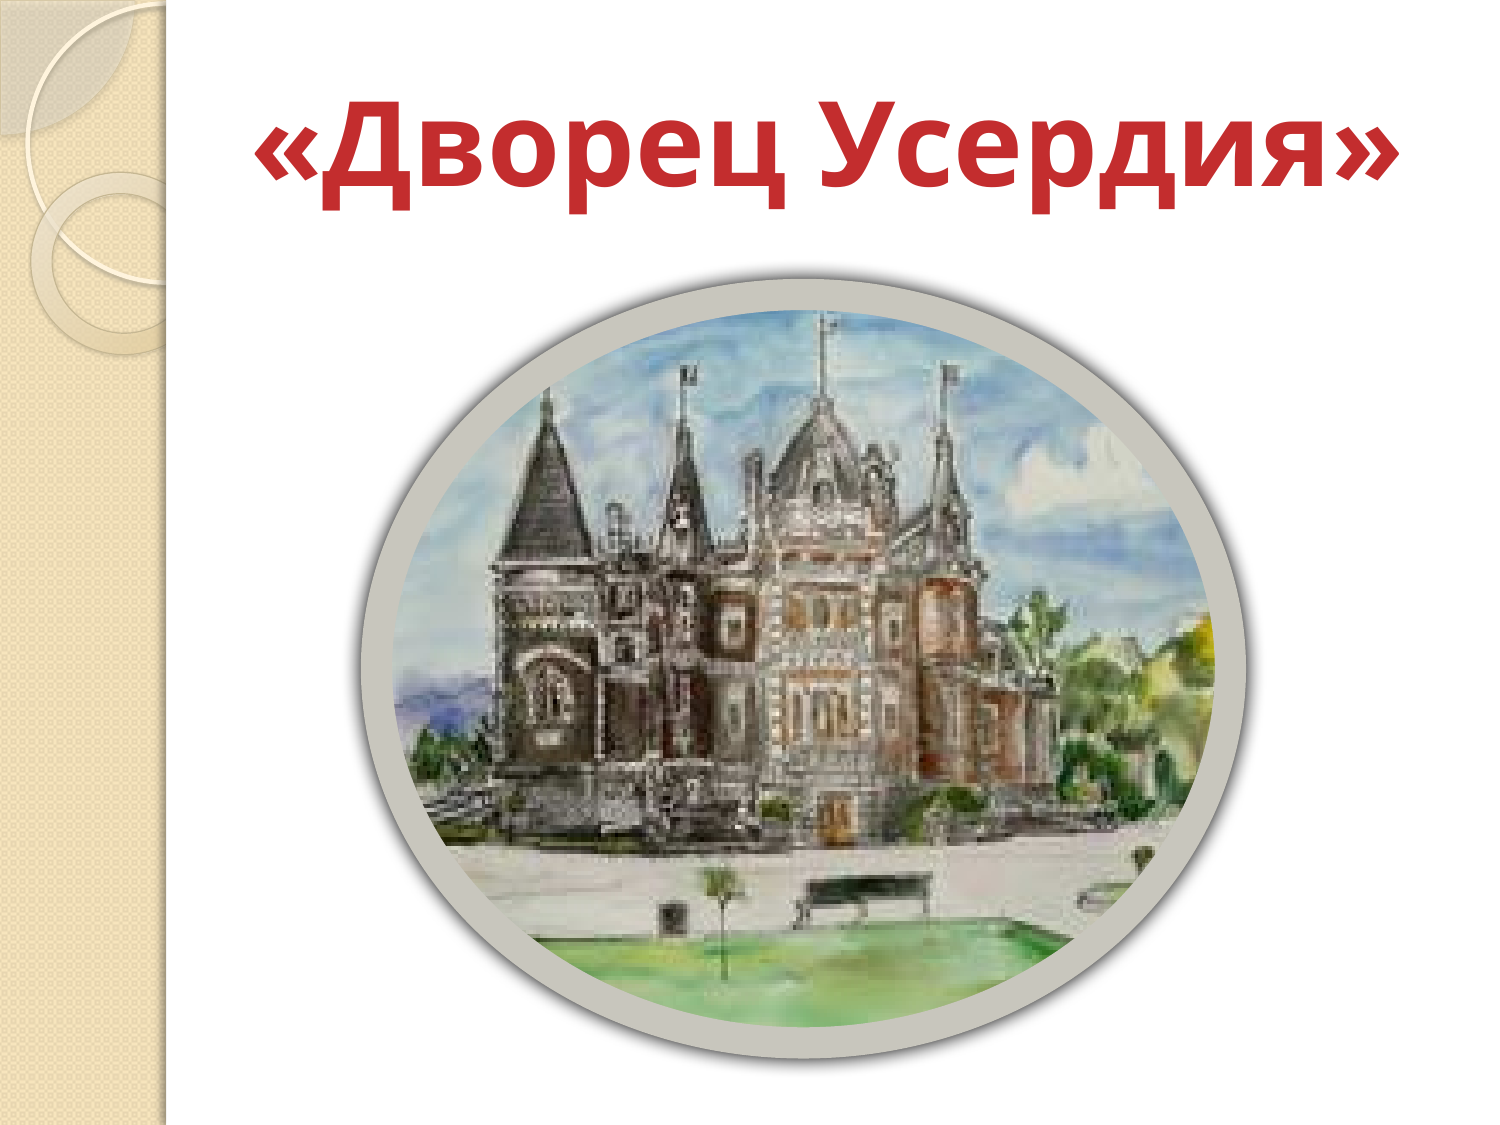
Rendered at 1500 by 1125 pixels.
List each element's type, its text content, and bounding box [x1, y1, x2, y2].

picture [376, 294, 1231, 1044]
title «Дворец Усердия» [235, 45, 1466, 233]
